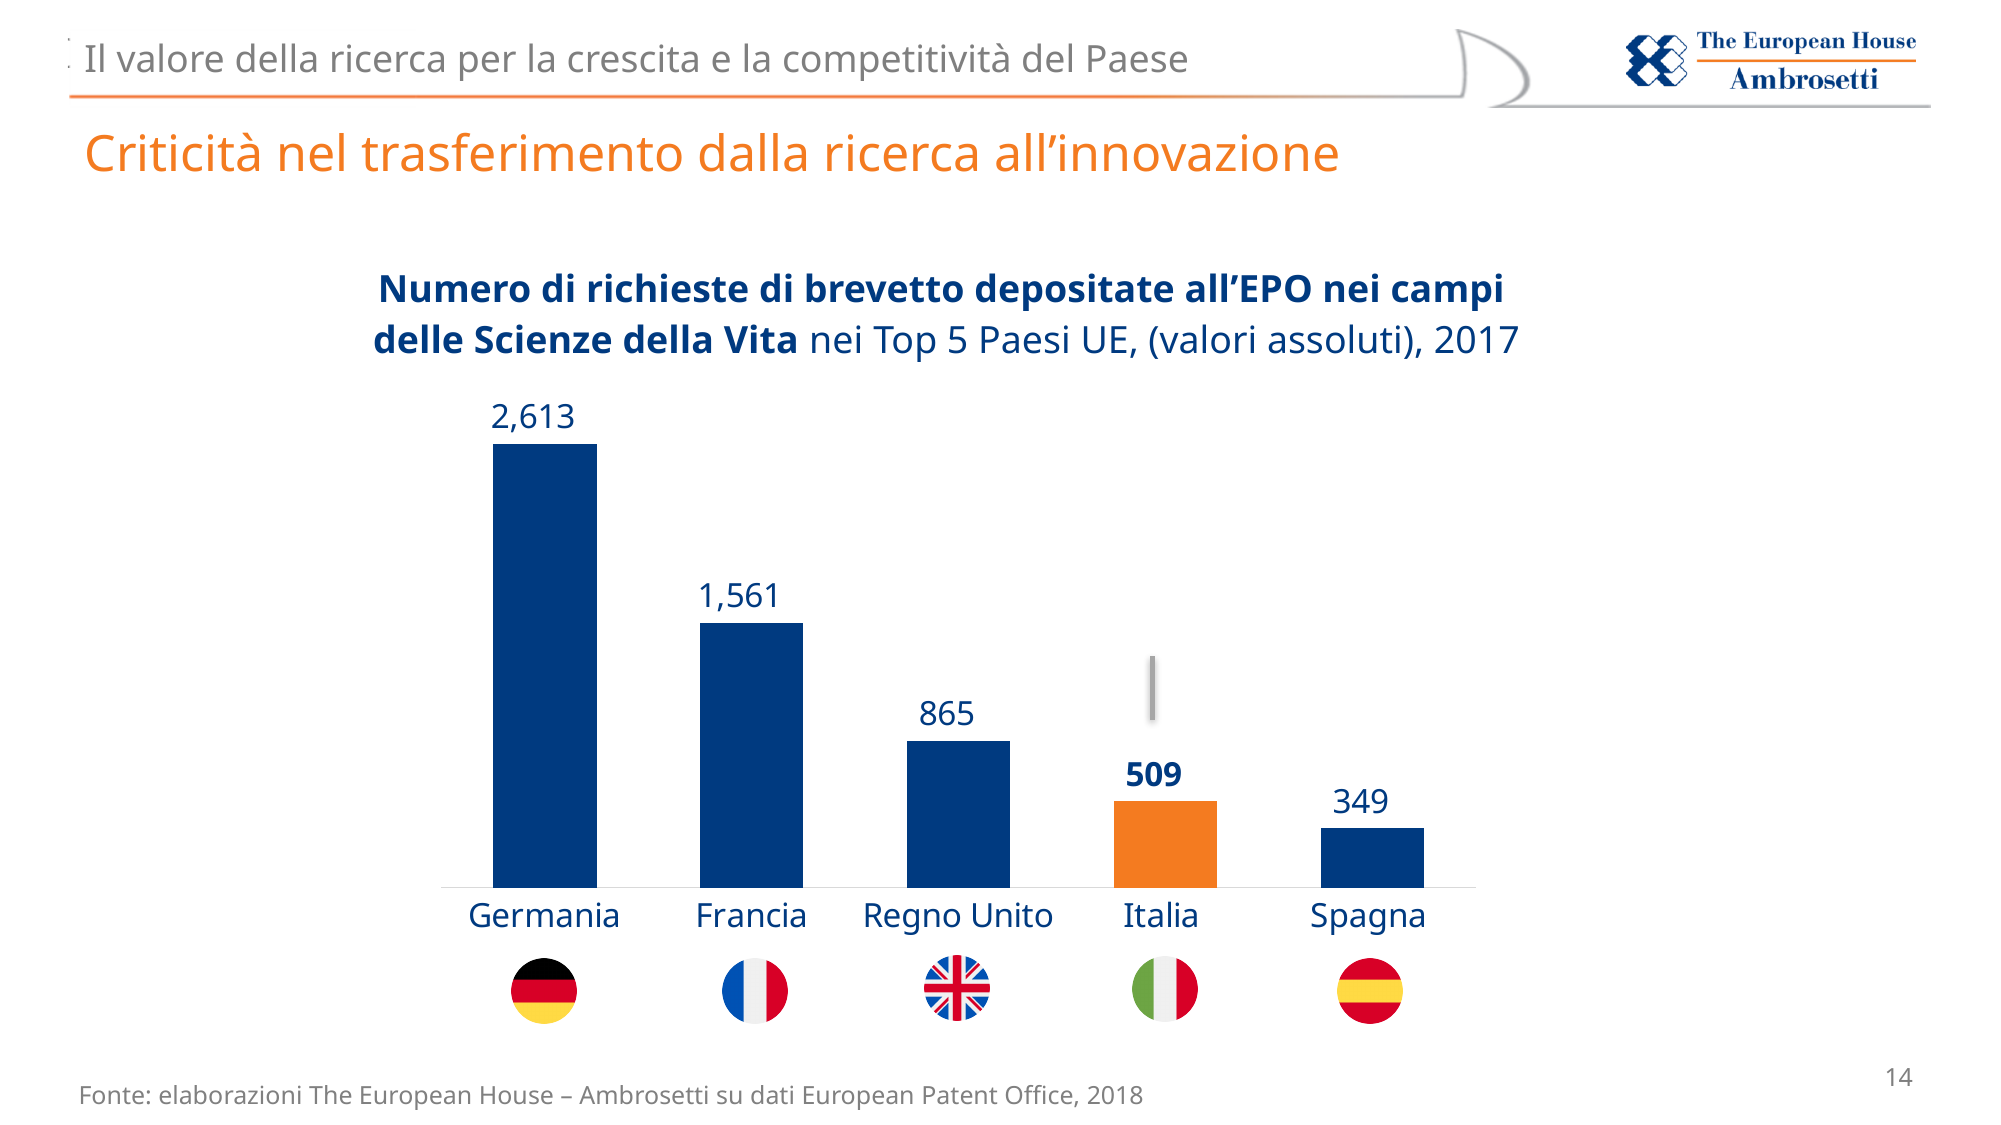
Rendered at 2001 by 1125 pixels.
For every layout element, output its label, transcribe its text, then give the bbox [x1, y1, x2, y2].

picture [1337, 957, 1403, 1024]
picture [69, 29, 1931, 108]
picture [1132, 955, 1198, 1022]
chart [419, 366, 1498, 950]
picture [924, 955, 990, 1021]
text_box Numero di richieste di brevetto depositate all’EPO nei campi delle Scienze della Vita nei Top 5 Paesi UE, (valori assoluti), 2017 [208, 280, 1686, 340]
picture [722, 957, 788, 1024]
text_box Fonte: elaborazioni The European House – Ambrosetti su dati European Patent Office, 2018 [63, 1072, 1517, 1118]
title Criticità nel trasferimento dalla ricerca all’innovazione [69, 113, 1931, 197]
picture [511, 957, 577, 1024]
